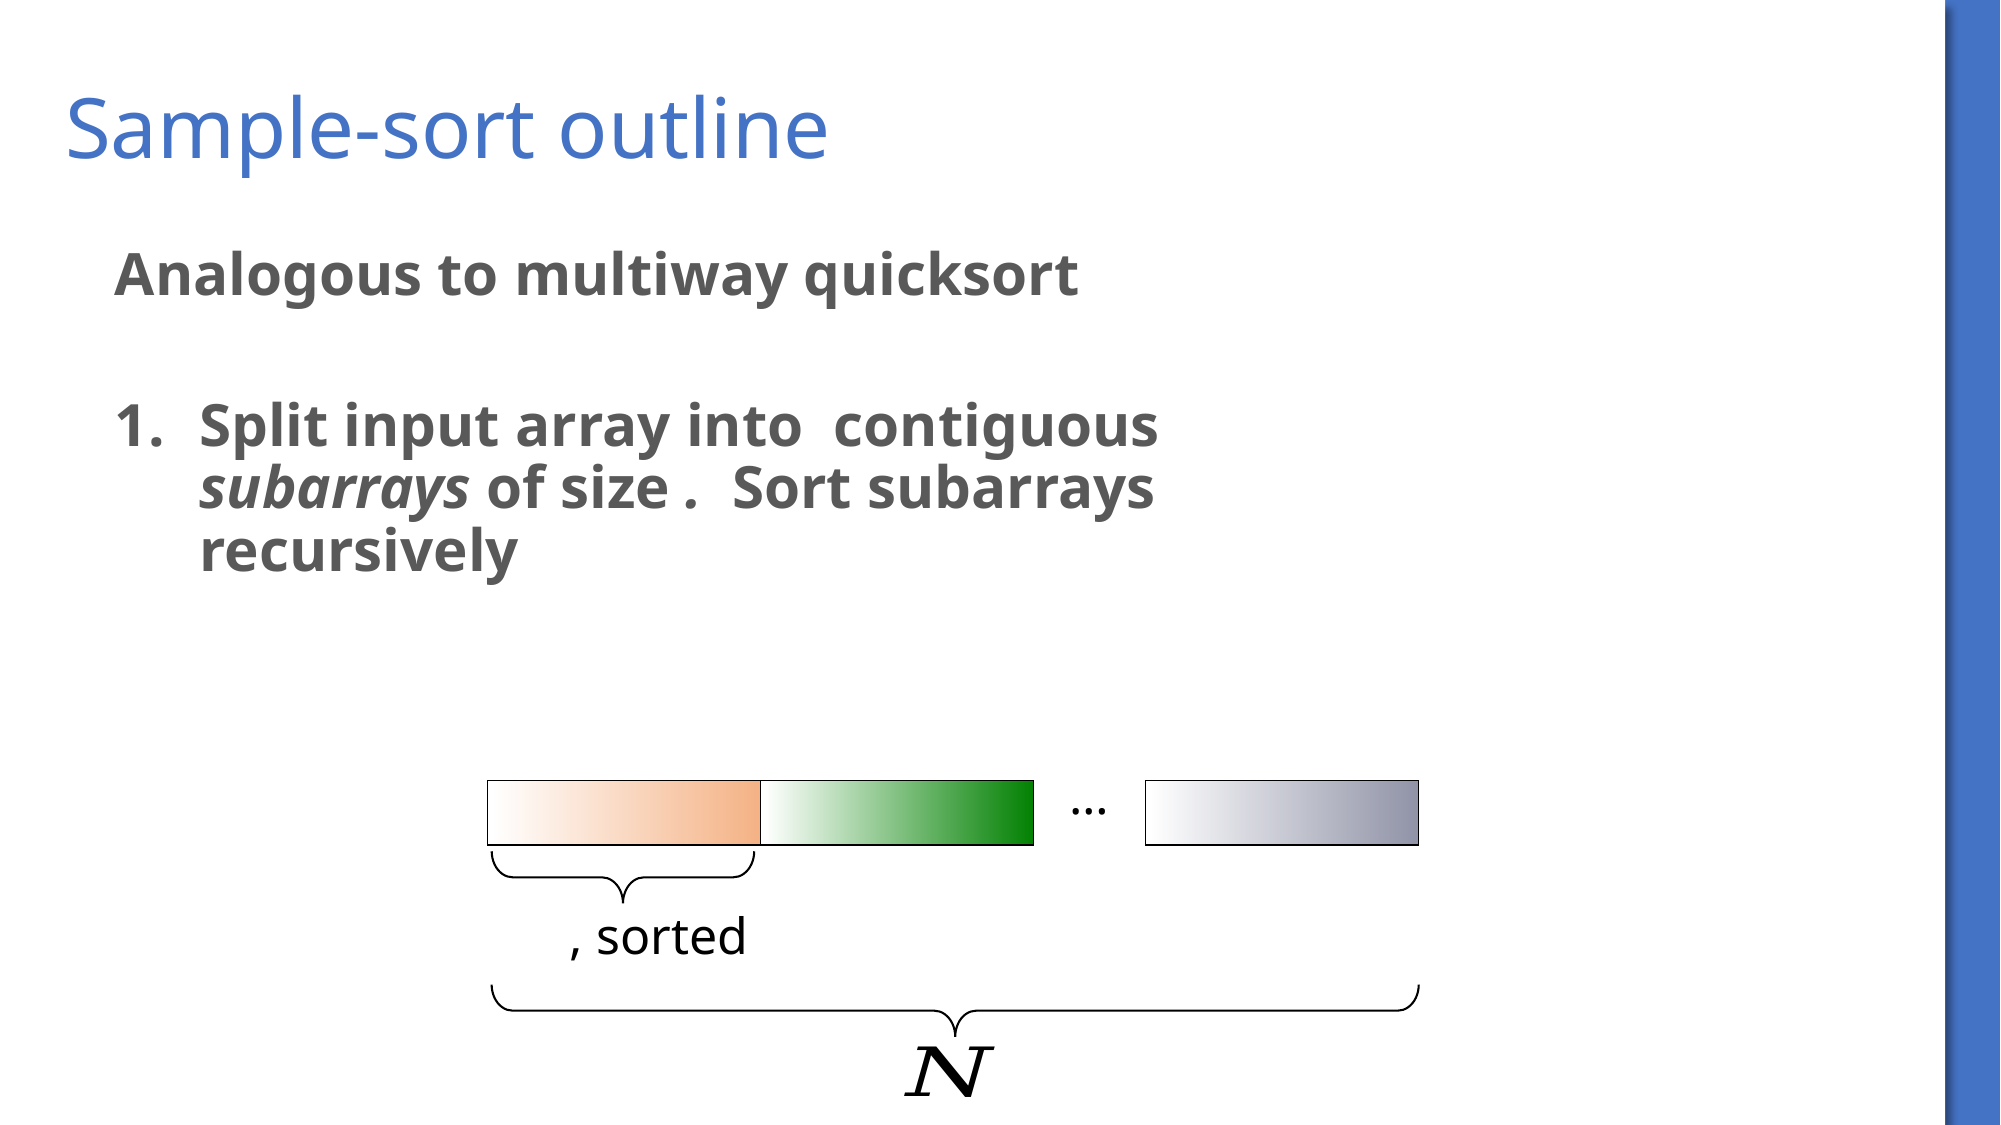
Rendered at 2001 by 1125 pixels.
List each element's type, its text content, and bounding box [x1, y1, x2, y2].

text_box [490, 984, 1420, 1037]
text_box [1145, 780, 1419, 846]
text_box … [1054, 757, 1124, 832]
text_box [487, 780, 760, 846]
title Sample-sort outline [50, 75, 1900, 188]
text_box [760, 780, 1034, 846]
text_box [490, 851, 756, 904]
